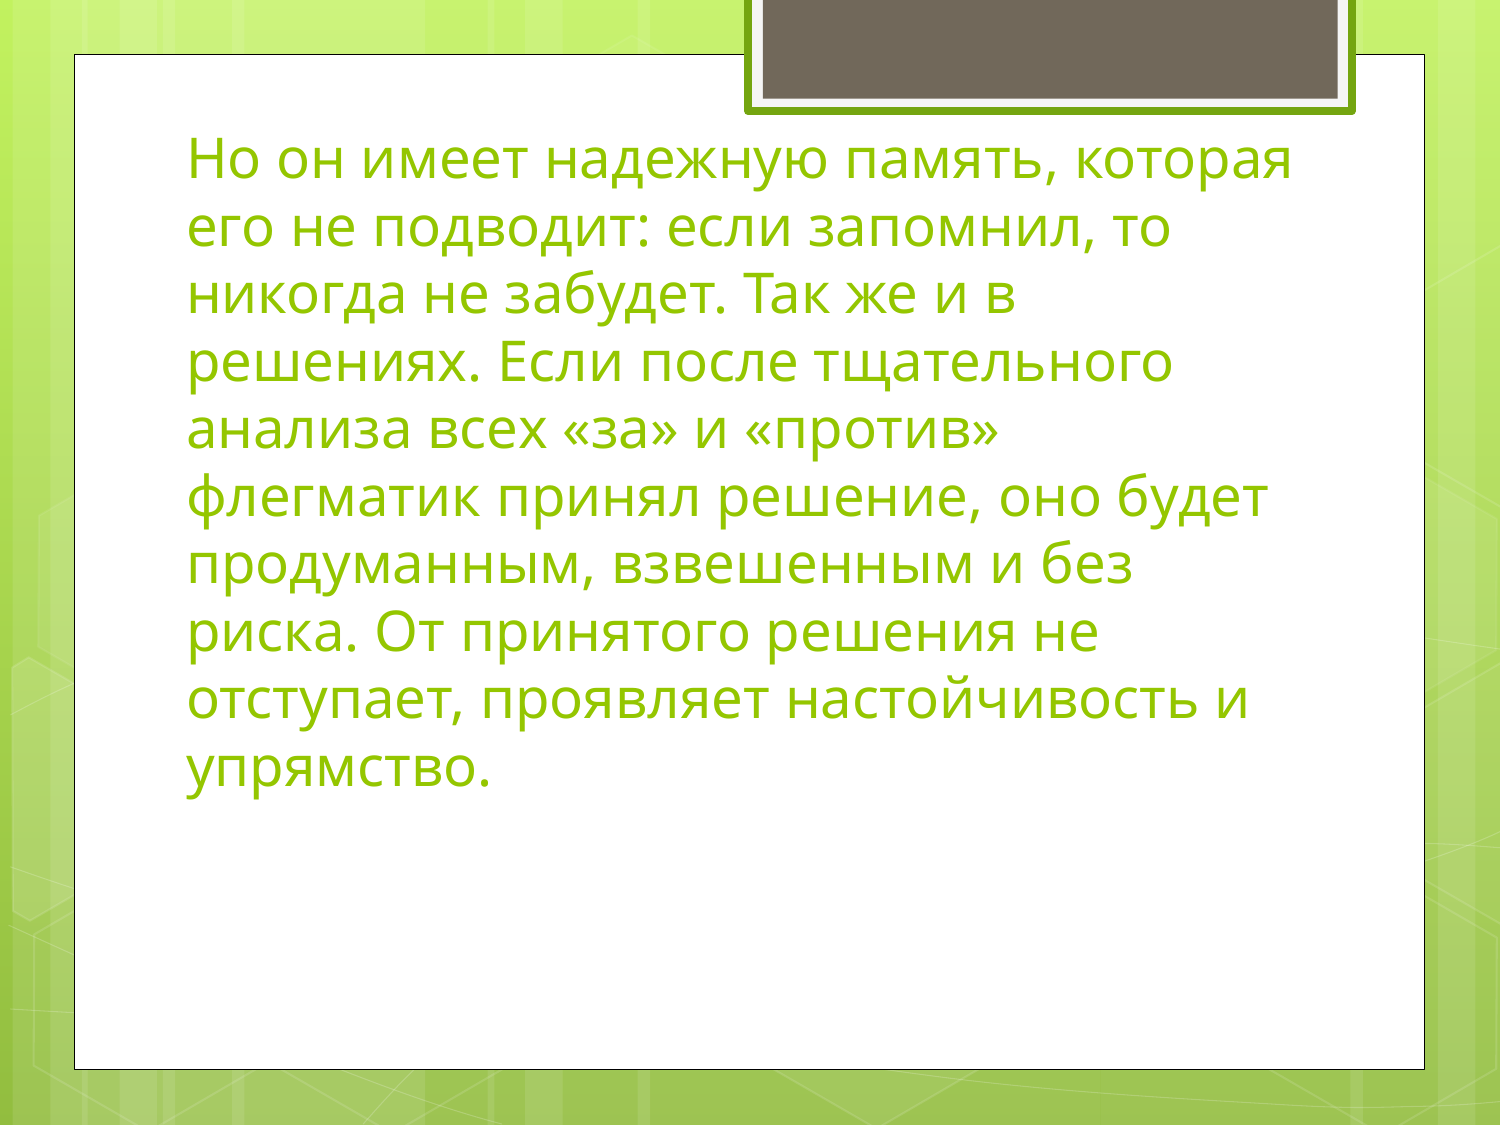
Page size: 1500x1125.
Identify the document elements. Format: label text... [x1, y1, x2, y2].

title Но он имеет надежную память, которая его не подводит: если запомнил, то никогда не забудет. Так же и в решениях. Если после тщательного анализа всех «за» и «против» флегматик принял решение, оно будет продуманным, взвешенным и без риска. От принятого решения не отступает, проявляет настойчивость и упрямство. [170, 168, 1324, 906]
